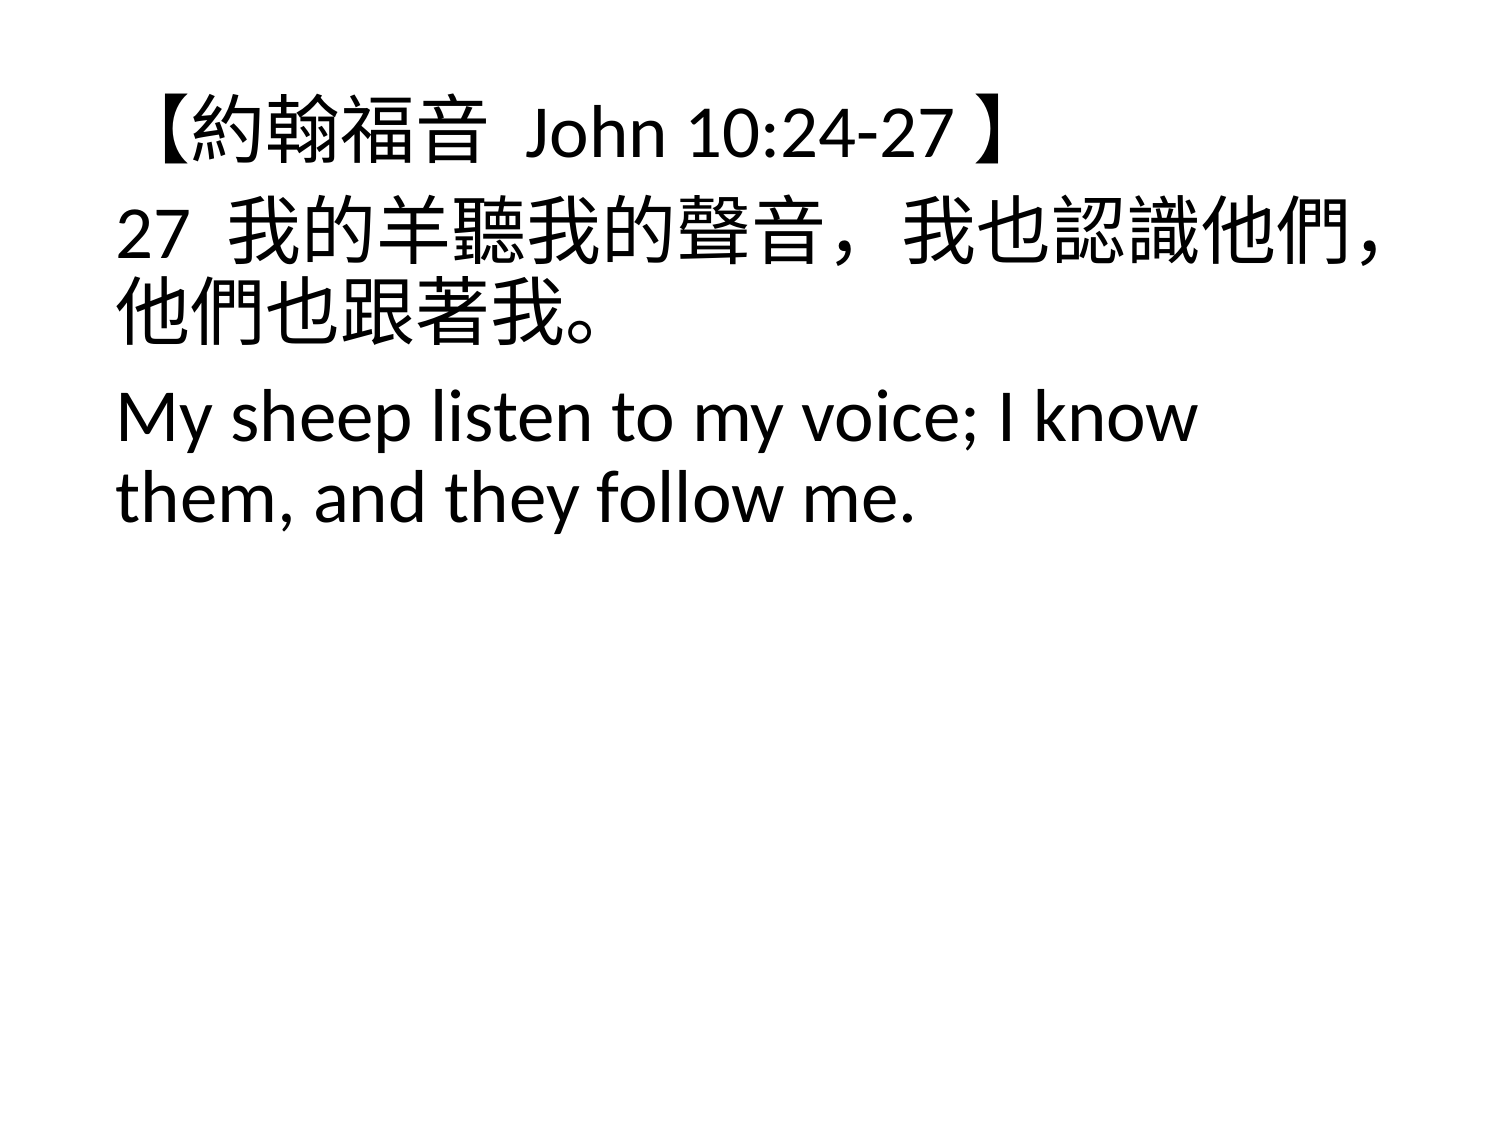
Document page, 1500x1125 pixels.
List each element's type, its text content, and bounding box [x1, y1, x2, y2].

subtitle 【約翰福音 John 10:24-27】 27 我的羊聽我的聲音，我也認識他們，他們也跟著我。 My sheep listen to my voice; I know them, and they follow me. [100, 84, 1405, 1083]
